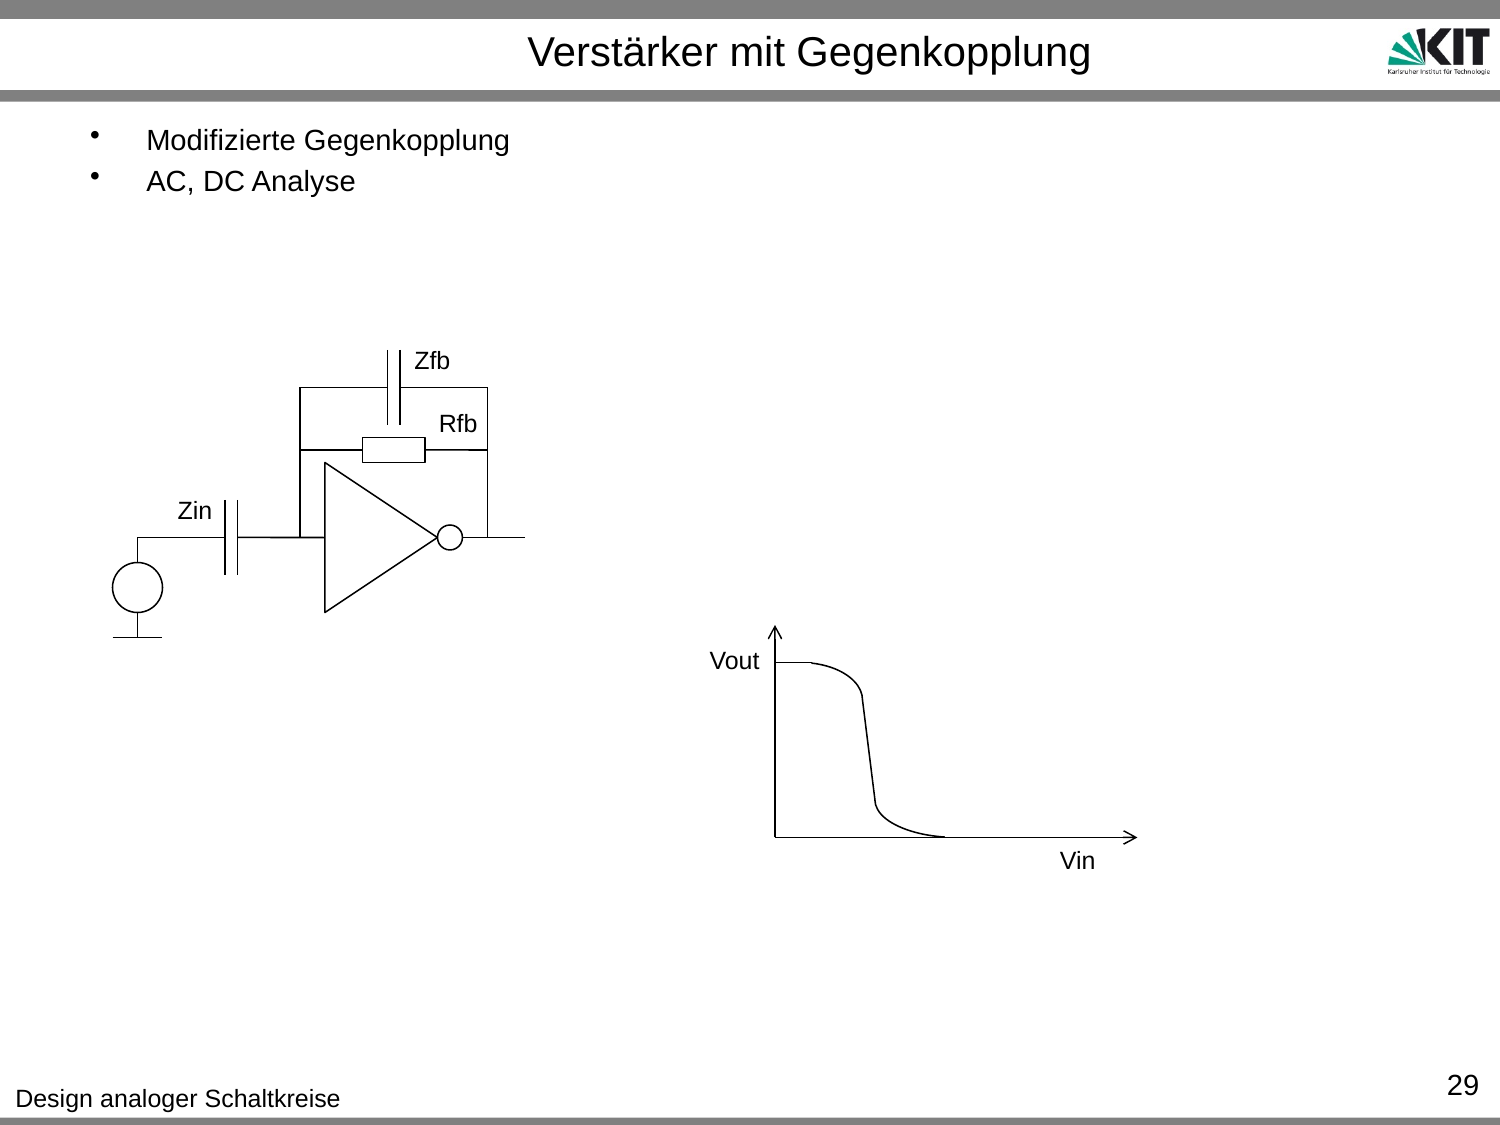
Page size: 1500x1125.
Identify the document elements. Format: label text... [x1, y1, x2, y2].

slide_number 29 [1364, 1058, 1495, 1094]
text_box [800, 663, 863, 700]
text_box [324, 462, 437, 613]
text_box Vin [1045, 846, 1111, 883]
text_box [112, 562, 163, 613]
title Verstärker mit Gegenkopplung [194, 21, 1425, 79]
text_box Zfb [399, 337, 466, 383]
text_box Zin [162, 487, 228, 533]
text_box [862, 699, 876, 801]
text_box [362, 437, 426, 463]
text_box Rfb [423, 399, 483, 445]
list Modifizierte Gegenkopplung AC, DC Analyse [75, 113, 1425, 250]
text_box [876, 799, 957, 836]
text_box Vout [694, 637, 770, 683]
picture [1425, 28, 1490, 75]
text_box [437, 525, 463, 550]
